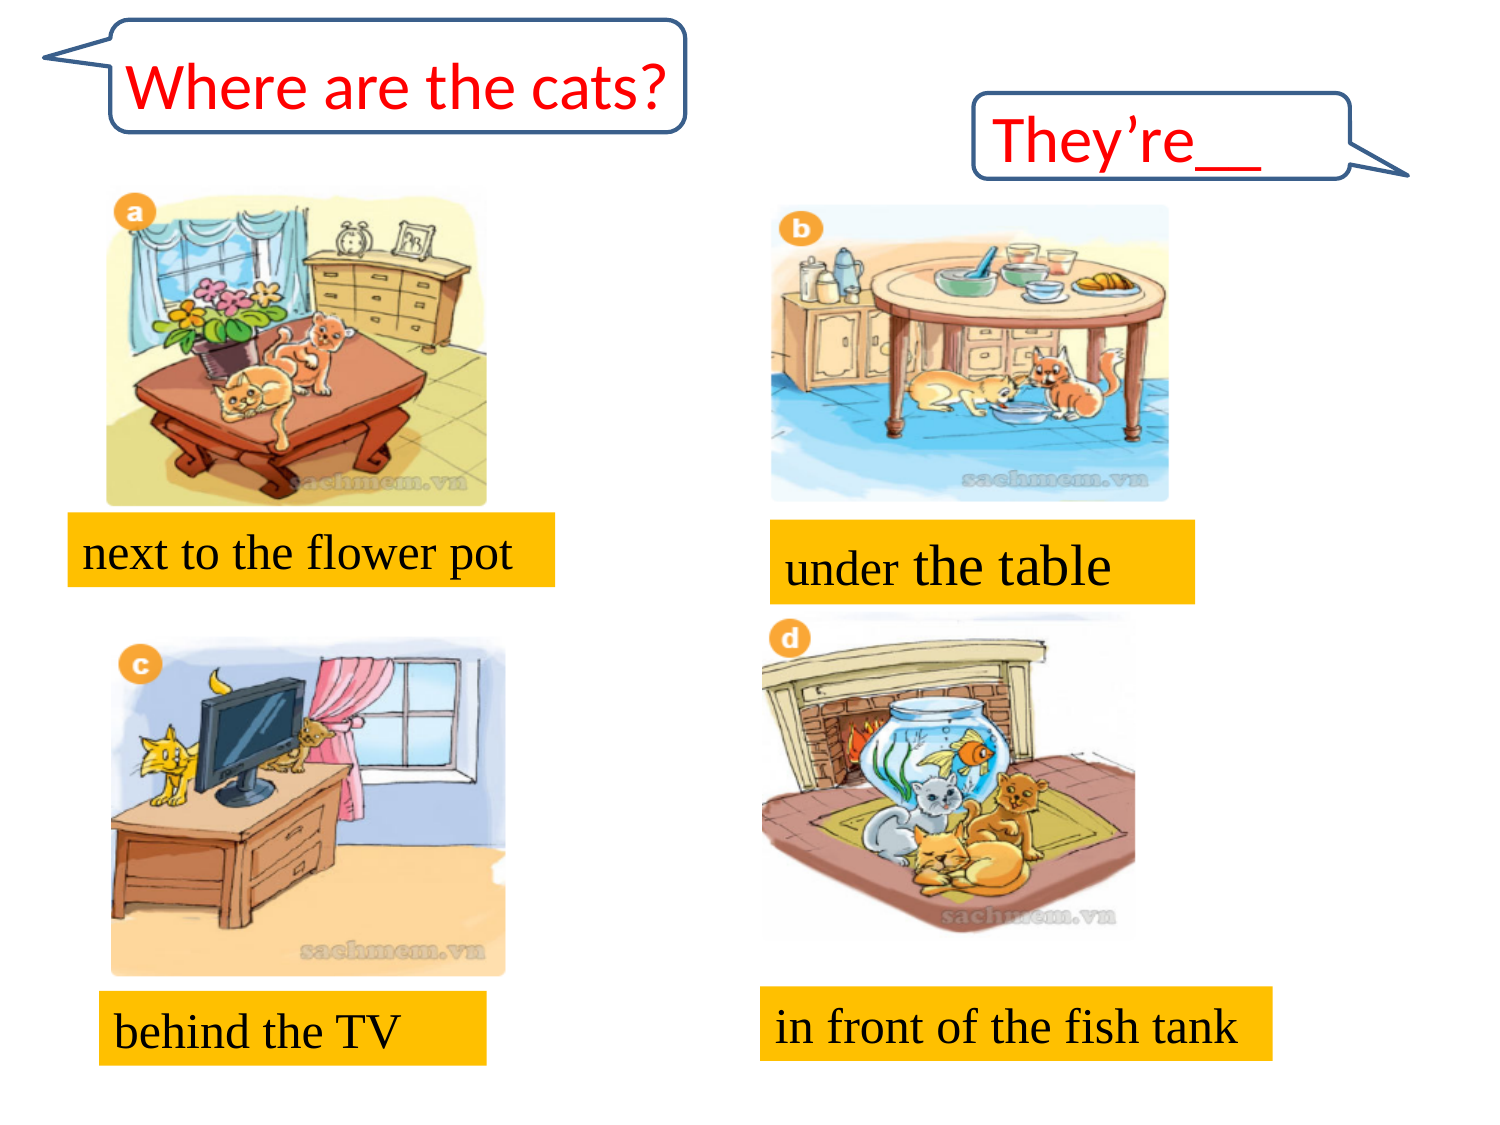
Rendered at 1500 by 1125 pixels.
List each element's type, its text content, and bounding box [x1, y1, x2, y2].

picture [762, 605, 1162, 963]
picture [87, 178, 499, 513]
text_box in front of the fish tank [760, 986, 1273, 1061]
text_box behind the TV [99, 990, 487, 1066]
text_box [41, 17, 688, 135]
text_box next to the flower pot [67, 512, 556, 588]
picture [762, 191, 1188, 513]
picture [111, 624, 512, 988]
text_box They’re__ [971, 90, 1410, 181]
text_box under the table [770, 519, 1196, 605]
